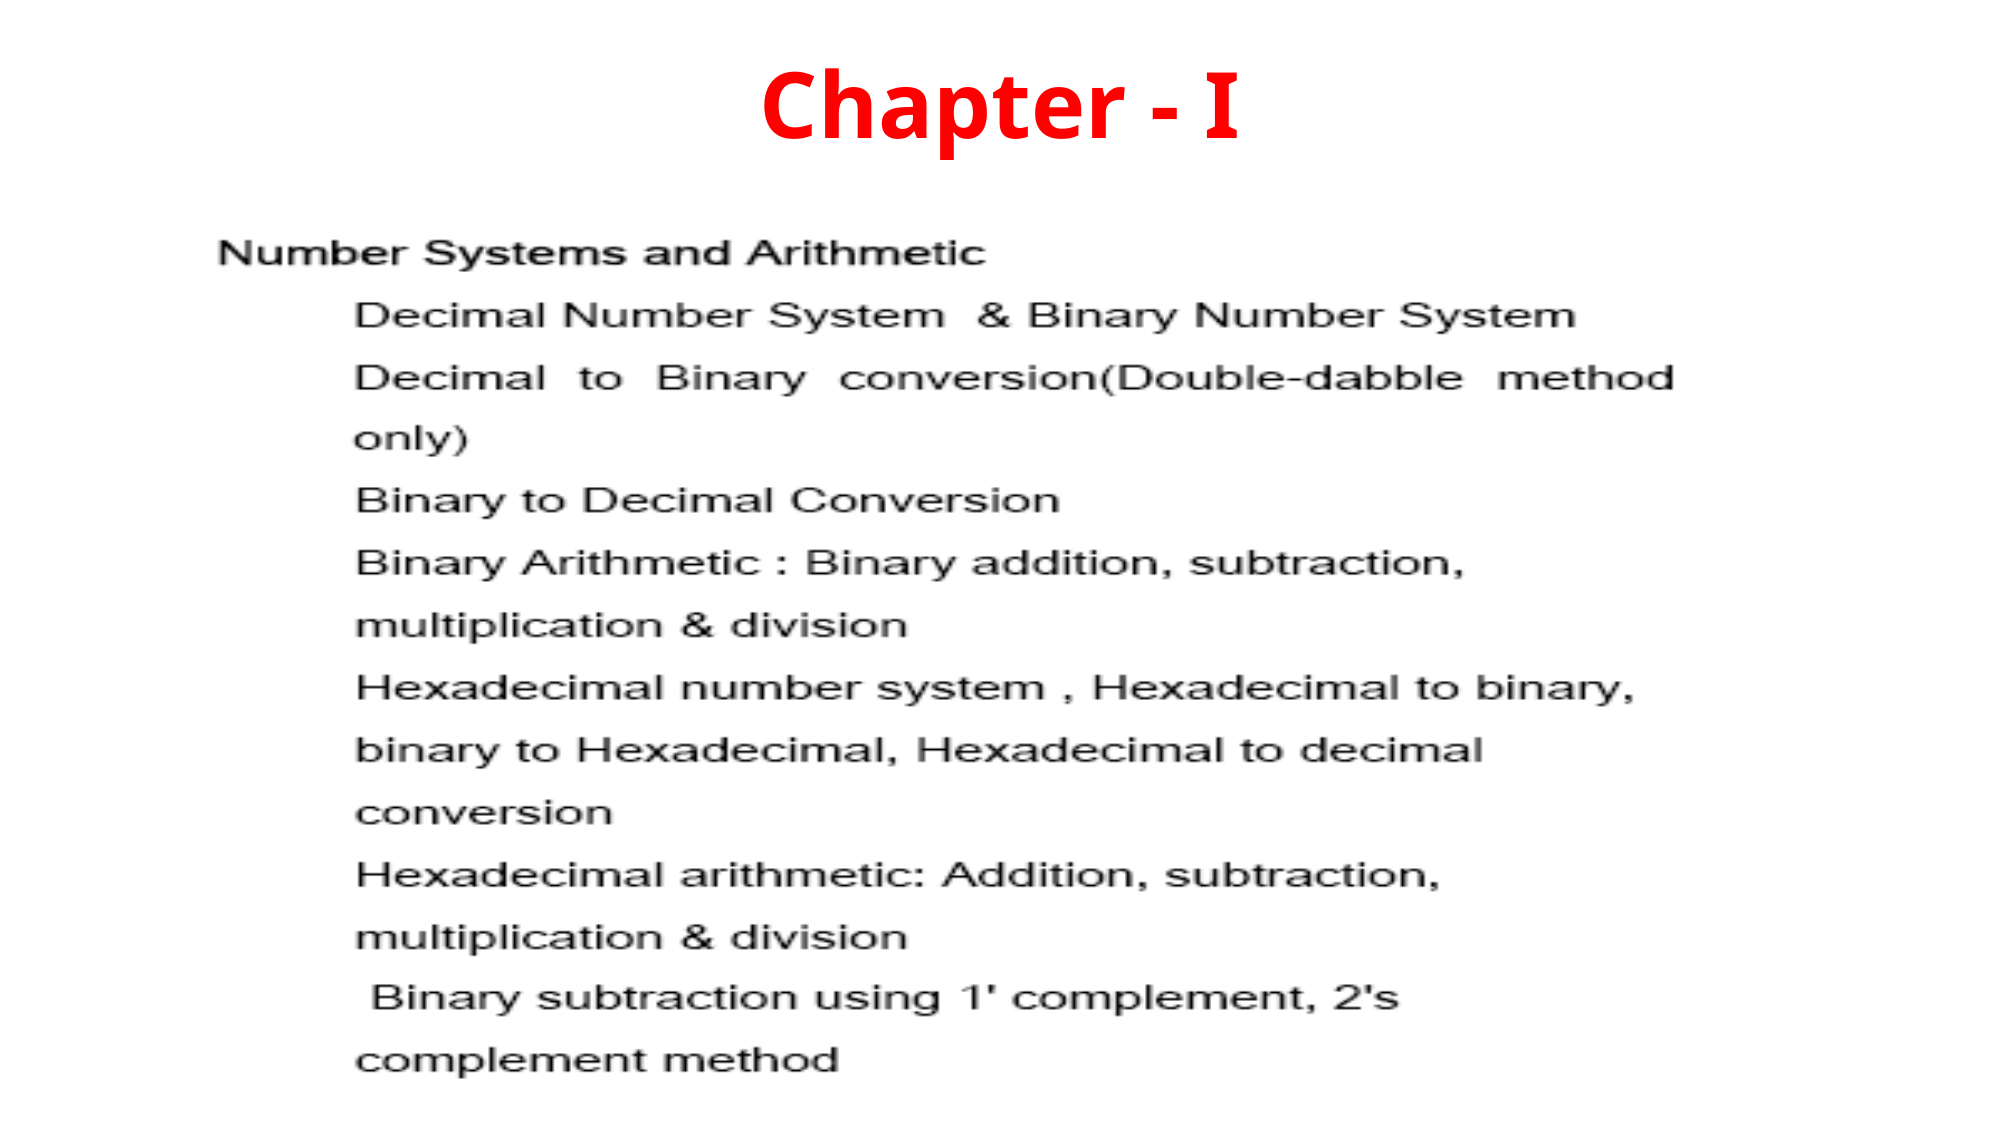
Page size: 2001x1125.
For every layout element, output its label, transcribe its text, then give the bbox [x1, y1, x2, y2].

picture [137, 209, 1727, 1104]
title Chapter - I [137, 0, 1863, 218]
